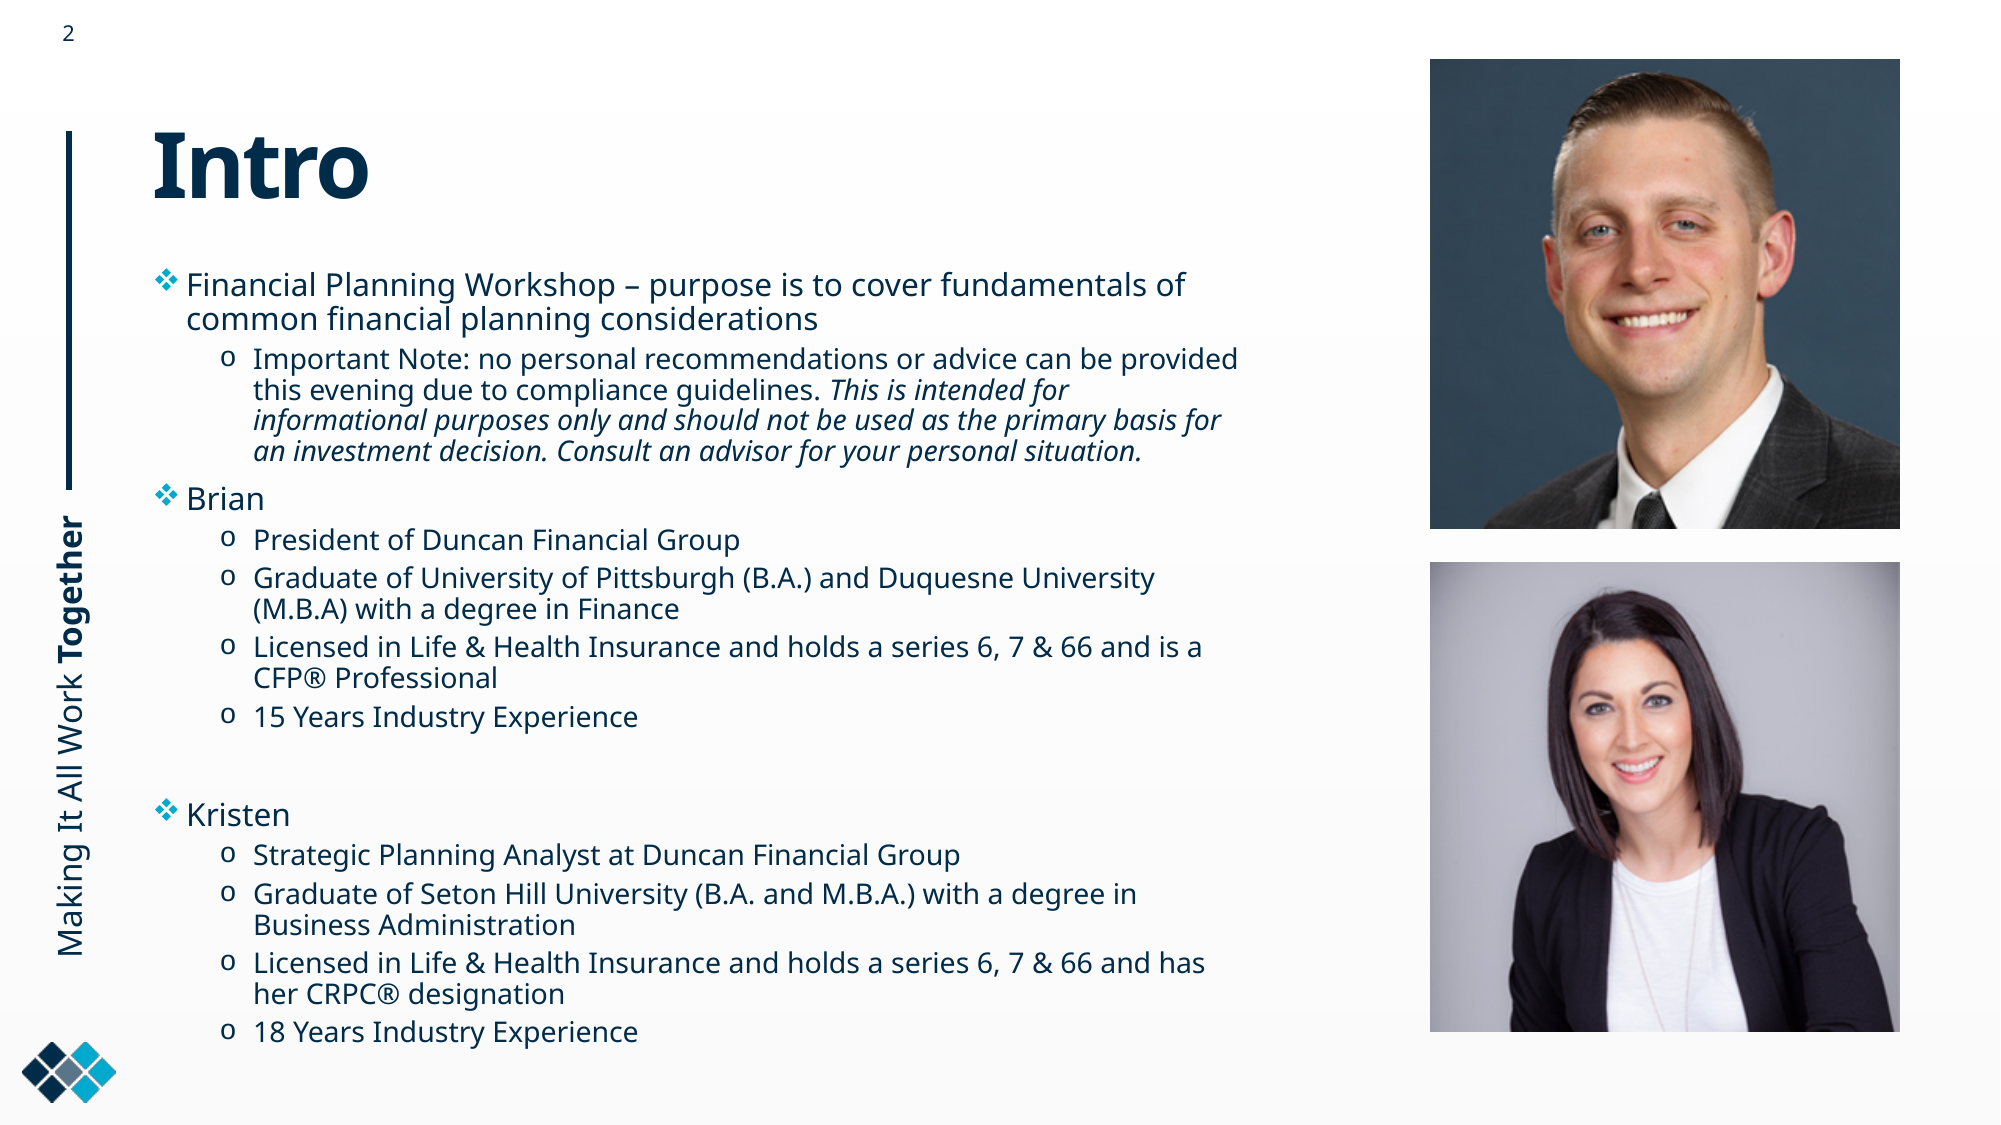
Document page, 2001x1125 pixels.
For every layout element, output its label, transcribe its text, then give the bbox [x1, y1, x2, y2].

picture [22, 1042, 116, 1103]
picture [1430, 562, 1900, 1032]
picture [1430, 59, 1900, 529]
title Intro [137, 59, 1430, 278]
list Financial Planning Workshop – purpose is to cover fundamentals of common financial planning considerations Important Note: no personal recommendations or advice can be provided this evening due to compliance guidelines. This is intended for informational purposes only and should not be used as the primary basis for an investment decision. Consult an advisor for your personal situation. Brian President of Duncan Financial Group Graduate of University of Pittsburgh (B.A.) and Duquesne University (M.B.A) with a degree in Finance Licensed in Life & Health Insurance and holds a series 6, 7 & 66 and is a CFP® Professional 15 Years Industry Experience Kristen Strategic Planning Analyst at Duncan Financial Group Graduate of Seton Hill University (B.A. and M.B.A.) with a degree in Business Administration Licensed in Life & Health Insurance and holds a series 6, 7 & 66 and has her CRPC® designation 18 Years Industry Experience [137, 261, 1257, 1066]
